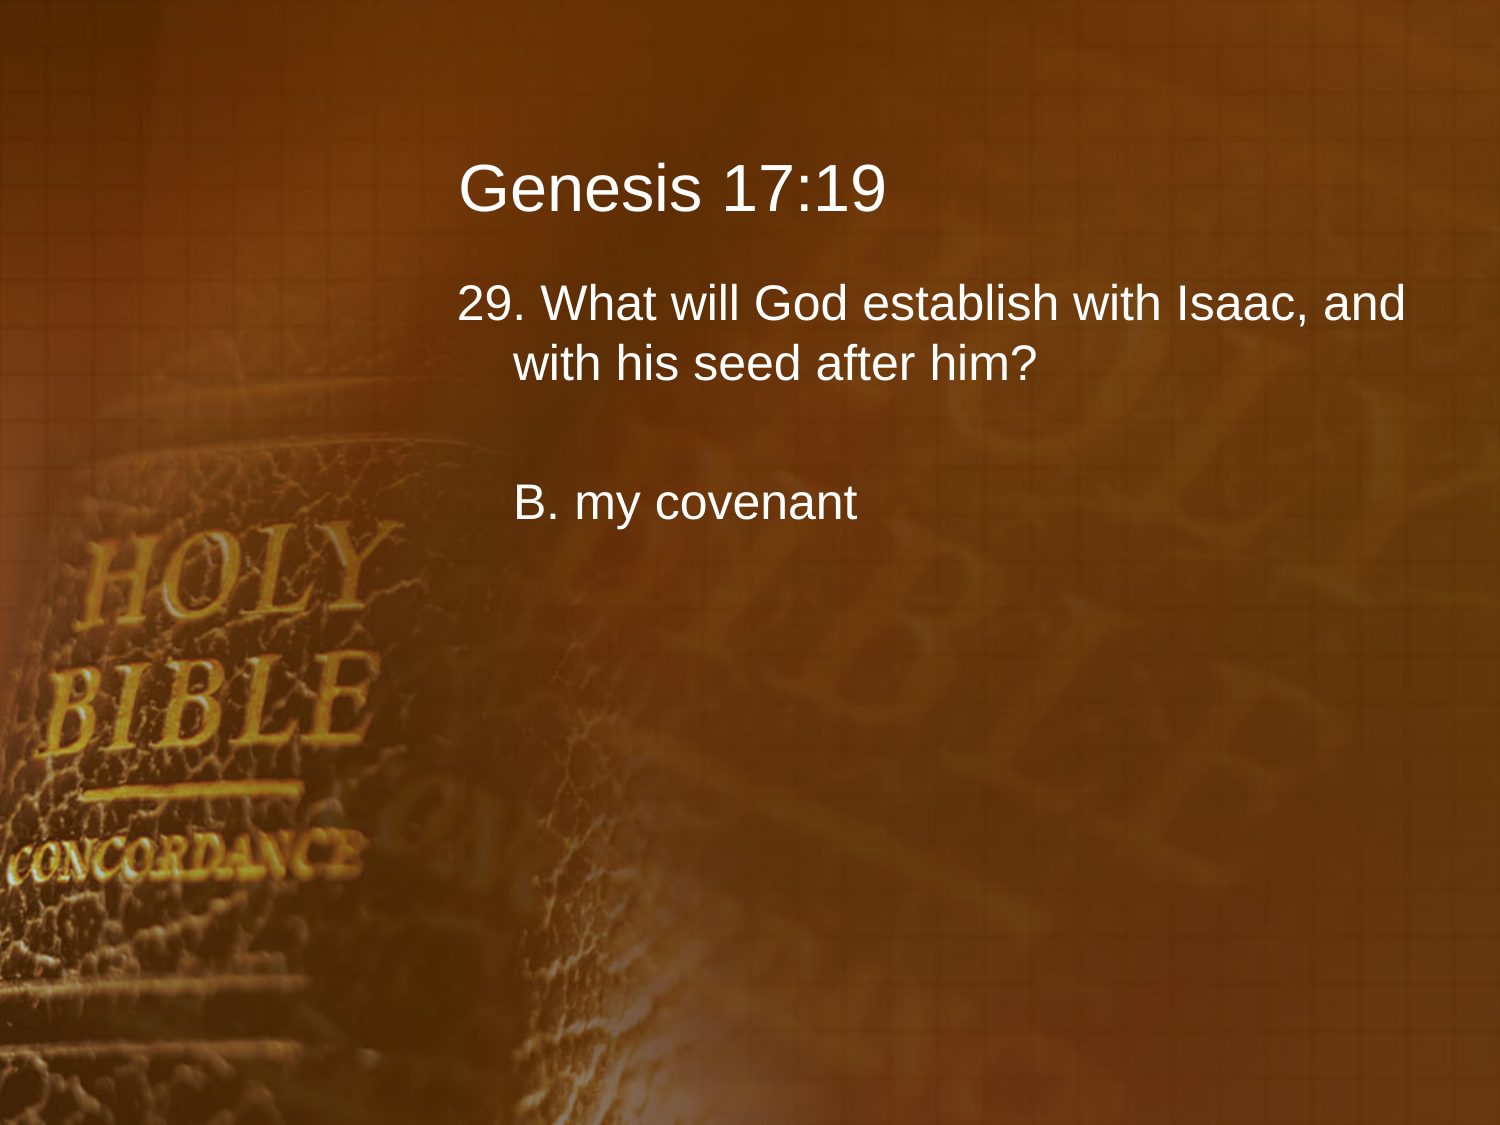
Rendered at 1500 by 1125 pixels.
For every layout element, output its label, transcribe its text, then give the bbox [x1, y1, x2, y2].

list 29. What will God establish with Isaac, and with his seed after him? B. my covenant [441, 262, 1480, 1006]
title Genesis 17:19 [443, 44, 1480, 233]
picture [0, 0, 1500, 1125]
